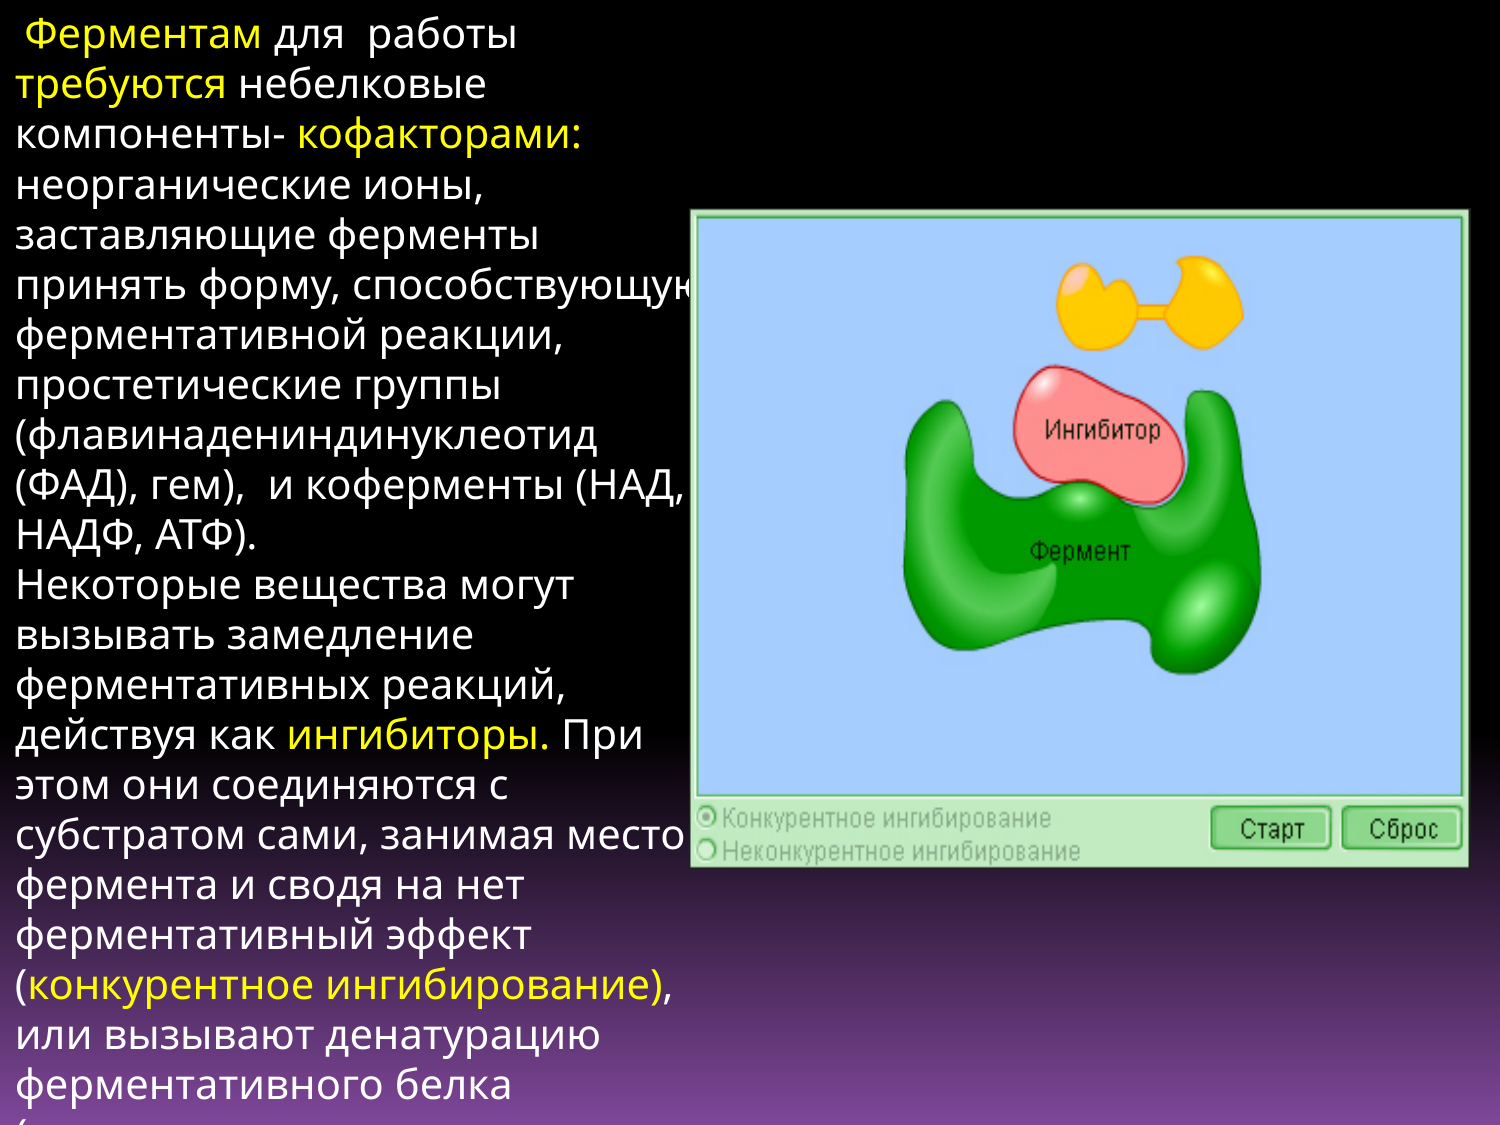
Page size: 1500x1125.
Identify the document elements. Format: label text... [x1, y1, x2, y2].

text_box Ферментам для работы требуются небелковые компоненты- кофакторами: неорганические ионы, заставляющие ферменты принять форму, способствующую ферментативной реакции, простетические группы (флавинадениндинуклеотид (ФАД), гем), и коферменты (НАД, НАДФ, АТФ). Некоторые вещества могут вызывать замедление ферментативных реакций, действуя как ингибиторы. При этом они соединяются с субстратом сами, занимая место фермента и сводя на нет ферментативный эффект (конкурентное ингибирование), или вызывают денатурацию ферментативного белка (неконкурентное ингибирование). [0, 0, 727, 1125]
picture [689, 207, 1471, 870]
